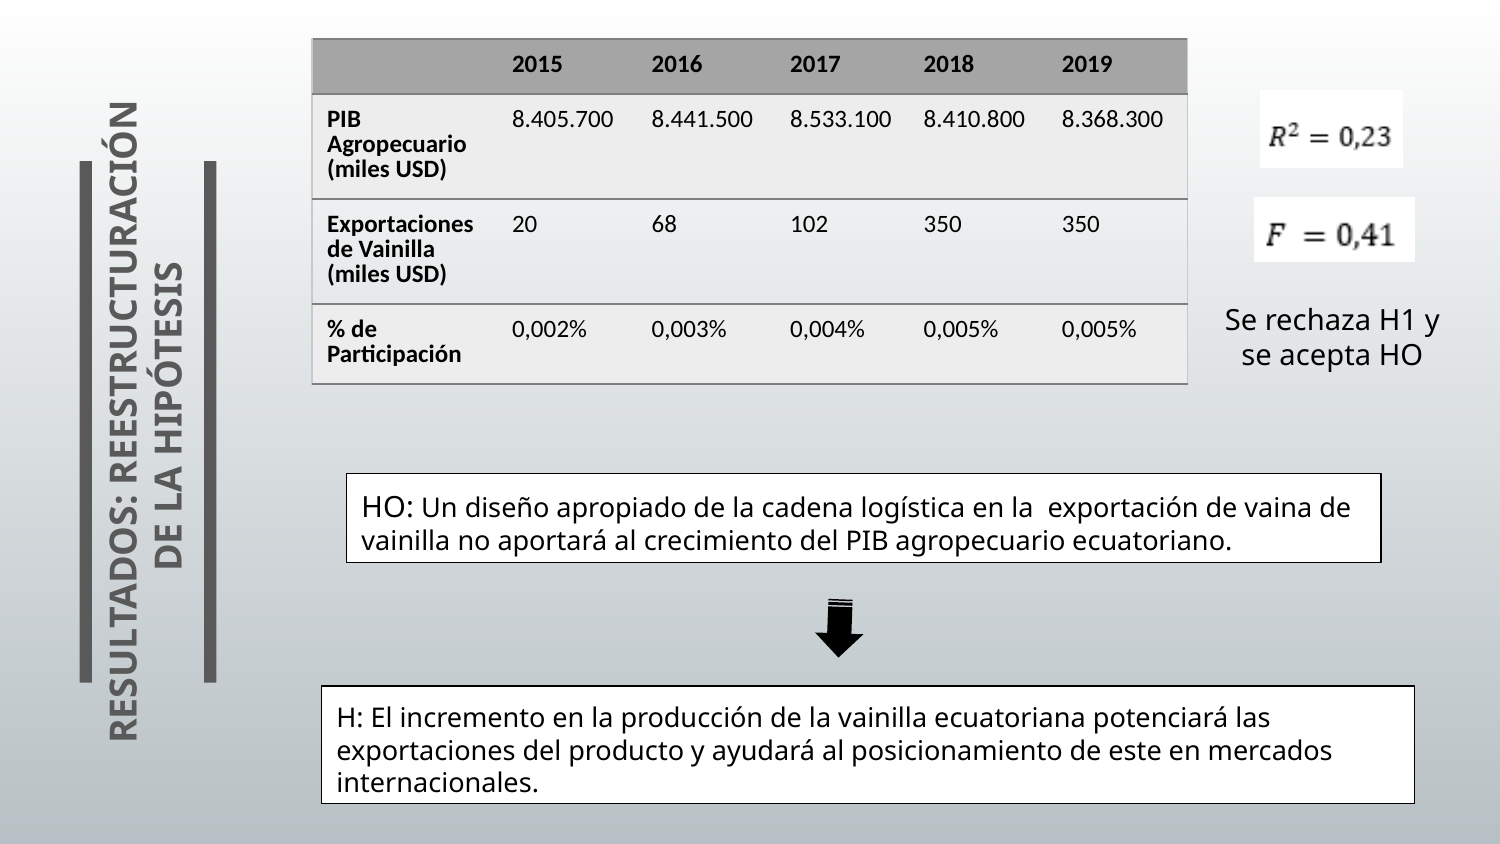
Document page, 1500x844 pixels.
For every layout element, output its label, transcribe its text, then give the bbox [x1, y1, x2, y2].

text_box [79, 161, 92, 683]
table_cell 8.533.100 [775, 95, 909, 198]
table_cell 8.410.800 [909, 95, 1047, 198]
table_cell 0,005% [1047, 305, 1187, 383]
table_cell 8.405.700 [497, 95, 637, 198]
subtitle Se rechaza H1 y se acepta HO [1194, 285, 1470, 376]
table_cell PIB Agropecuario (miles USD) [313, 95, 497, 198]
table_cell 0,005% [909, 305, 1047, 383]
table_header 2016 [637, 40, 775, 93]
subtitle H: El incremento en la producción de la vainilla ecuatoriana potenciará las exportaciones del producto y ayudará al posicionamiento de este en mercados internacionales. [321, 685, 1415, 804]
table_cell 20 [497, 200, 637, 303]
picture [1254, 197, 1415, 262]
title RESULTADOS: REESTRUCTURACIÓN DE LA HIPÓTESIS [84, 0, 205, 844]
subtitle HO: Un diseño apropiado de la cadena logística en la exportación de vaina de vainilla no aportará al crecimiento del PIB agropecuario ecuatoriano. [346, 473, 1382, 563]
table_cell 0,002% [497, 305, 637, 383]
table_header 2017 [775, 40, 909, 93]
table_cell 68 [637, 200, 775, 303]
table_cell 8.368.300 [1047, 95, 1187, 198]
table_cell 8.441.500 [637, 95, 775, 198]
table_header 2018 [909, 40, 1047, 93]
text_box [204, 161, 217, 683]
table_cell Exportaciones de Vainilla (miles USD) [313, 200, 497, 303]
table_cell % de Participación [313, 305, 497, 383]
table_cell 0,003% [637, 305, 775, 383]
table_cell 350 [909, 200, 1047, 303]
picture [1260, 90, 1403, 168]
table_cell 0,004% [775, 305, 909, 383]
table_header [313, 40, 497, 93]
table_cell 102 [775, 200, 909, 303]
table_cell 350 [1047, 200, 1187, 303]
table_header 2019 [1047, 40, 1187, 93]
table_header 2015 [497, 40, 637, 93]
text_box [815, 598, 864, 658]
